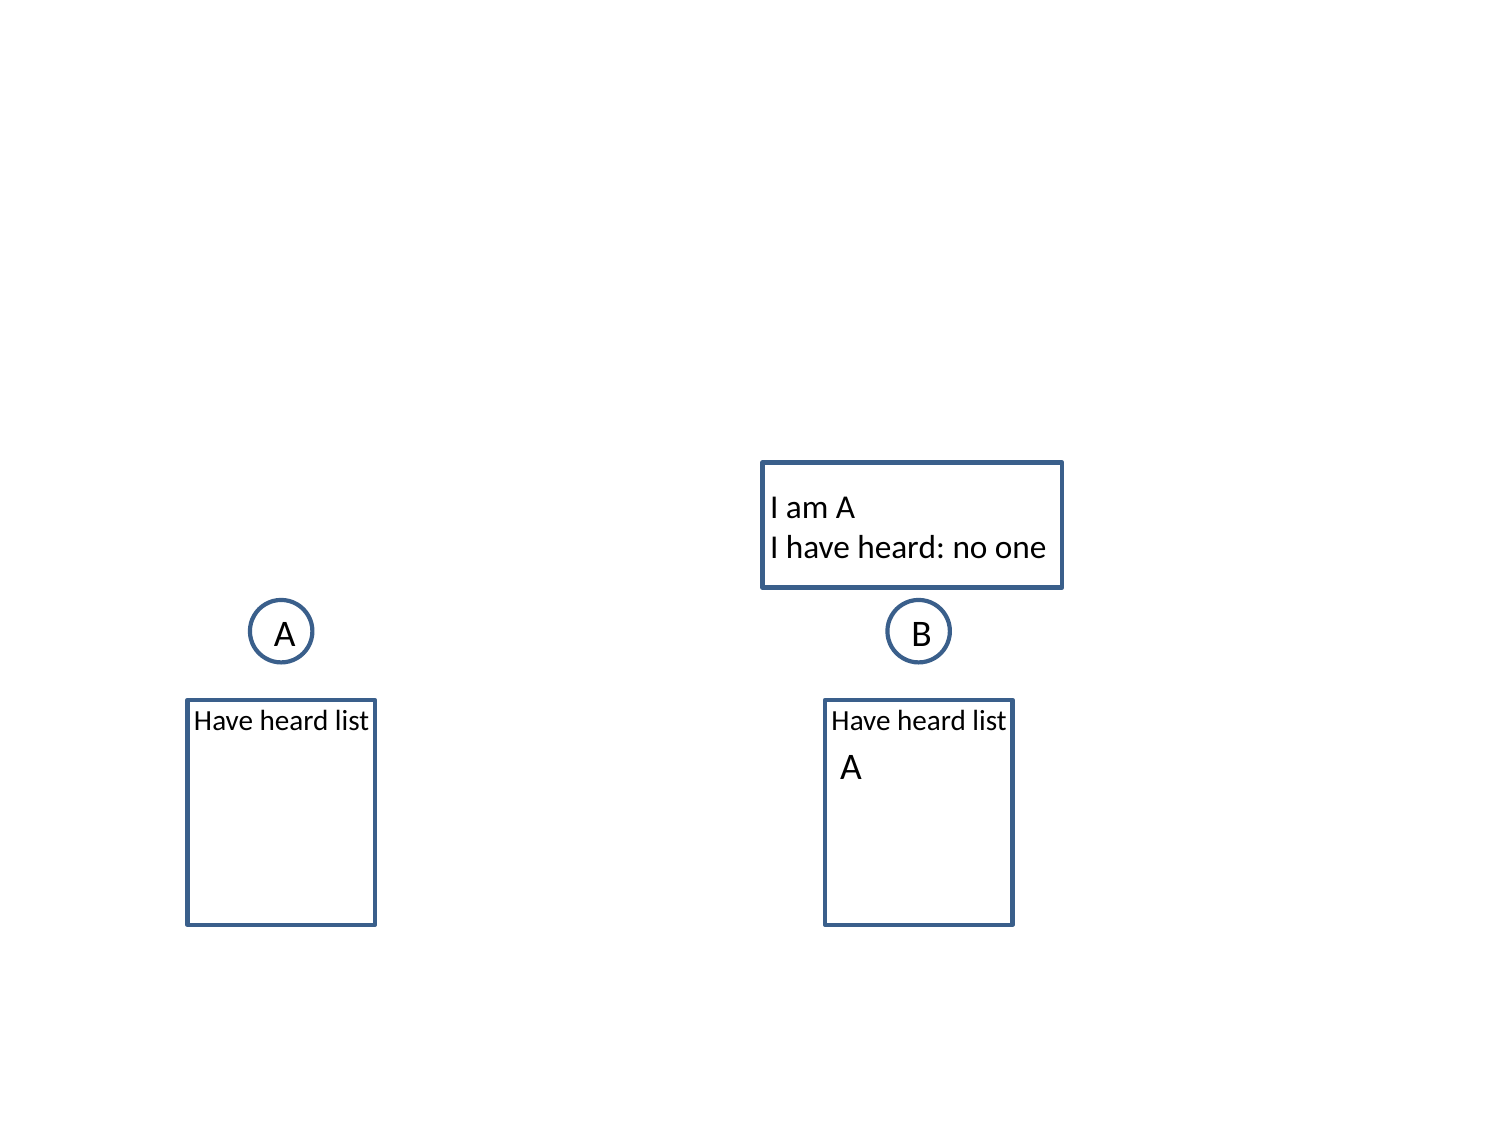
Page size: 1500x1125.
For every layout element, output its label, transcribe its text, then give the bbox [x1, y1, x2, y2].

text_box A [825, 734, 877, 795]
text_box [823, 745, 1015, 927]
text_box Have heard list [179, 694, 385, 745]
text_box B [885, 597, 952, 665]
text_box I am A I have heard: no one [760, 460, 1064, 590]
text_box Have heard list [816, 694, 1022, 745]
text_box [185, 745, 377, 927]
text_box A [247, 597, 315, 665]
